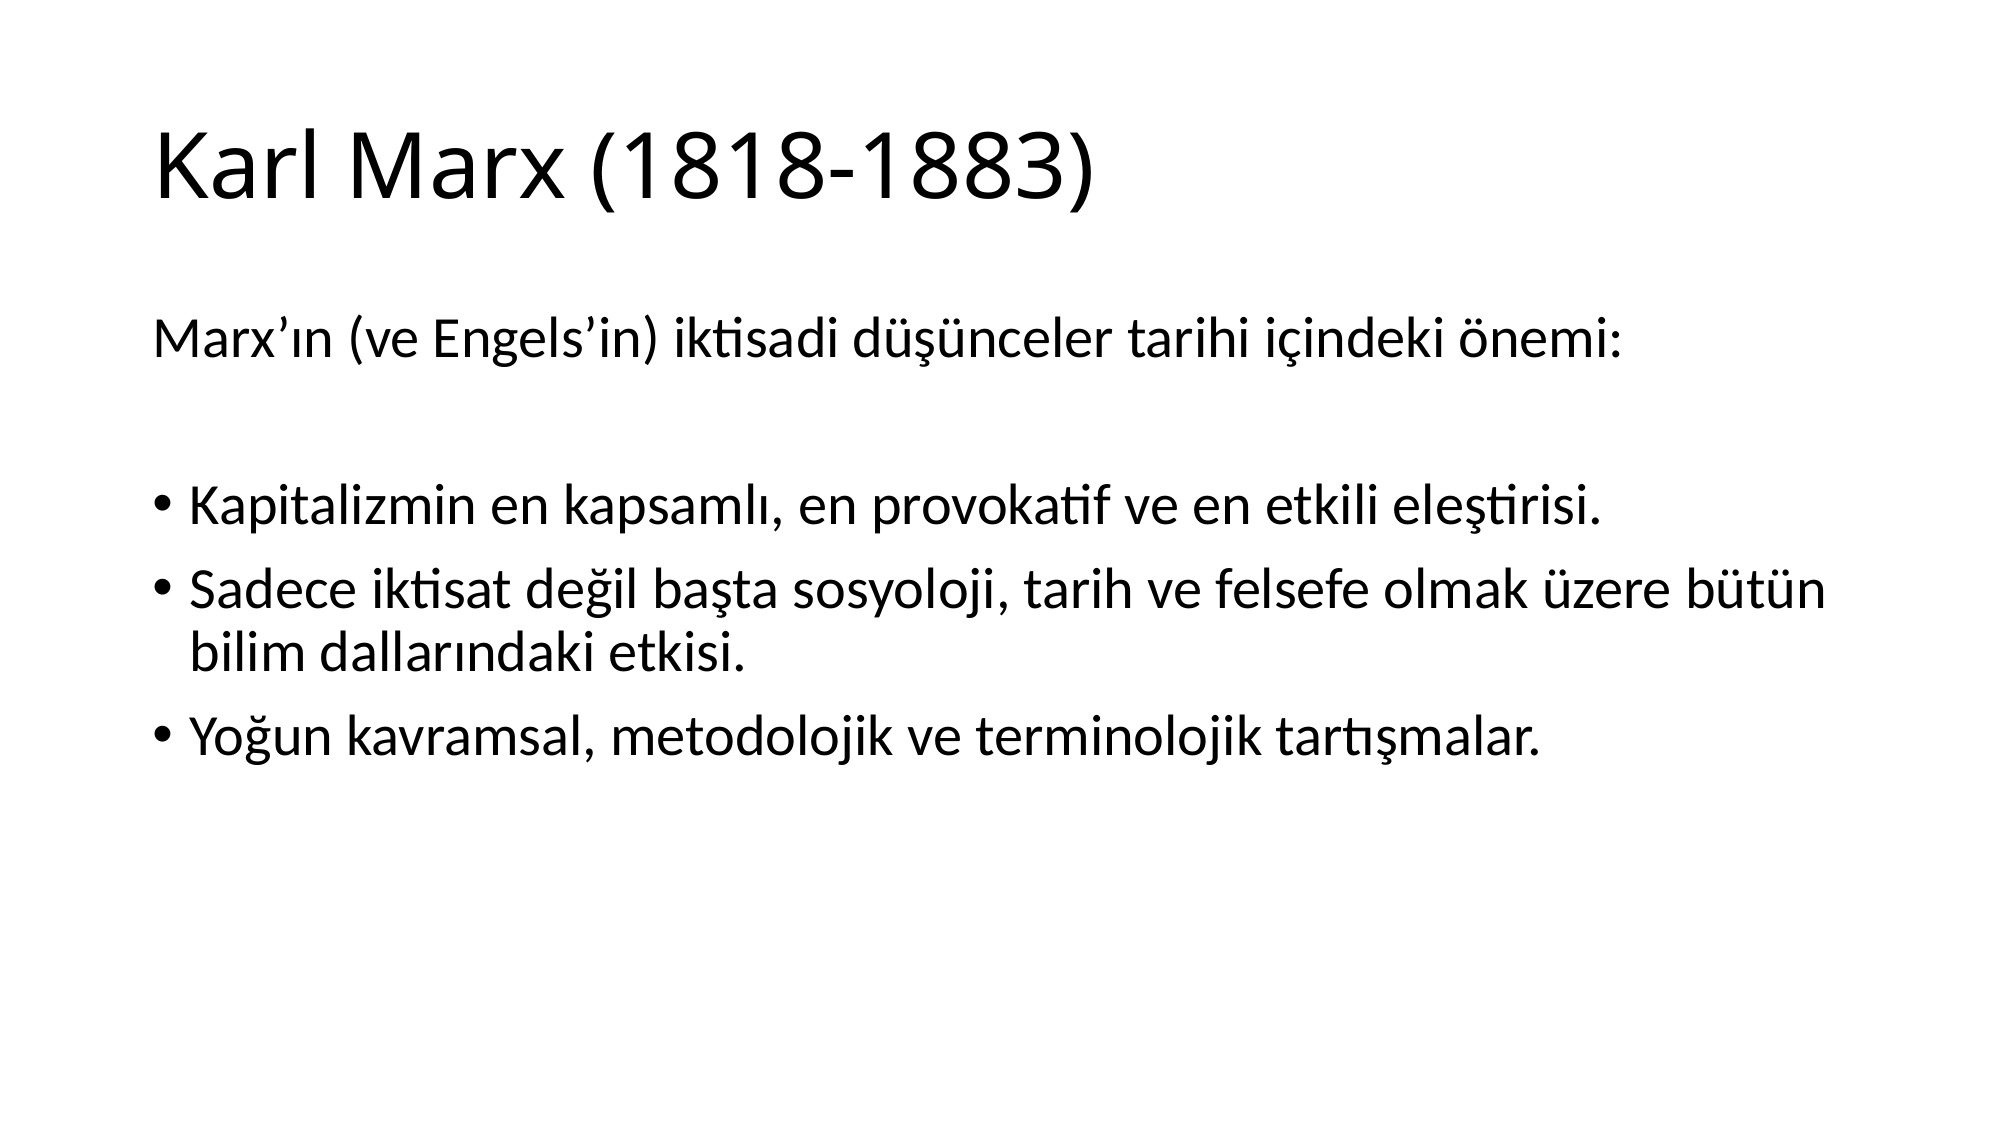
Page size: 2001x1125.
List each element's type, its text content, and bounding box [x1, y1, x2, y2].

title Karl Marx (1818-1883) [137, 59, 1863, 278]
list Marx’ın (ve Engels’in) iktisadi düşünceler tarihi içindeki önemi: Kapitalizmin en kapsamlı, en provokatif ve en etkili eleştirisi. Sadece iktisat değil başta sosyoloji, tarih ve felsefe olmak üzere bütün bilim dallarındaki etkisi. Yoğun kavramsal, metodolojik ve terminolojik tartışmalar. [137, 299, 1863, 1014]
